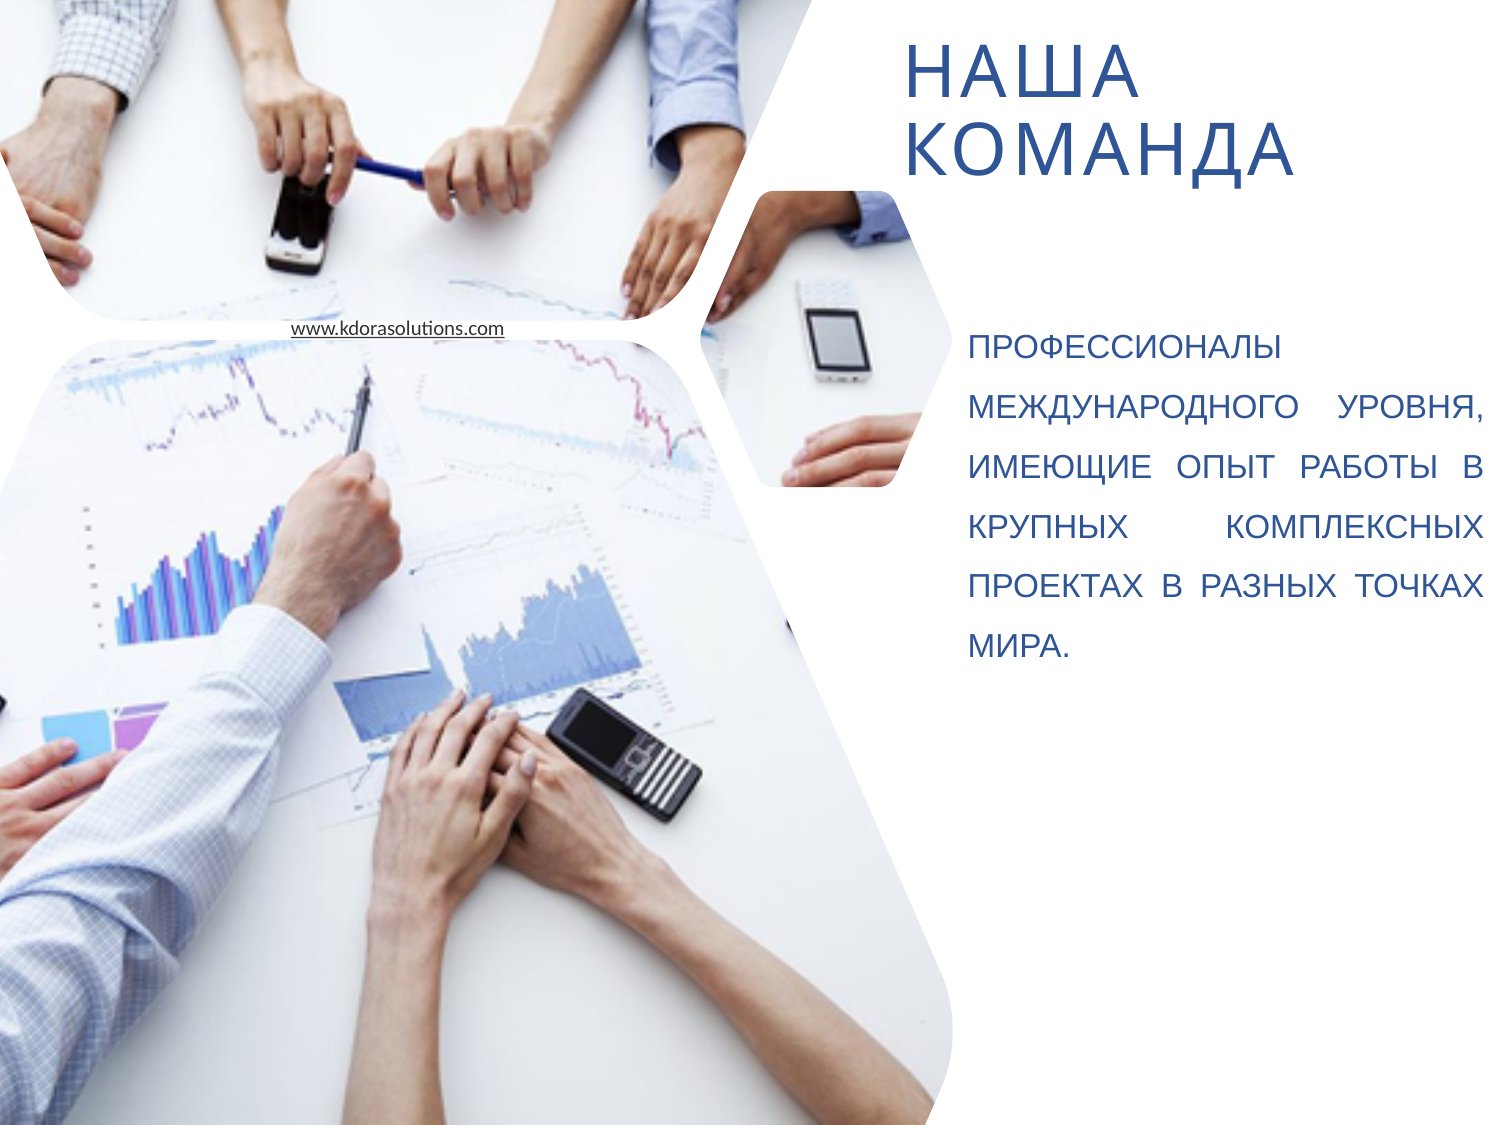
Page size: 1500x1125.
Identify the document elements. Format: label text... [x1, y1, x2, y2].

picture [0, 0, 953, 1125]
title НАША КОМАНДА [953, 25, 1478, 201]
list ПРОФЕССИОНАЛЫ МЕЖДУНАРОДНОГО УРОВНЯ, ИМЕЮЩИЕ ОПЫТ РАБОТЫ В КРУПНЫХ КОМПЛЕКСНЫХ ПРОЕКТАХ В РАЗНЫХ ТОЧКАХ МИРА. [953, 298, 1500, 1125]
text_box [953, 0, 1500, 298]
